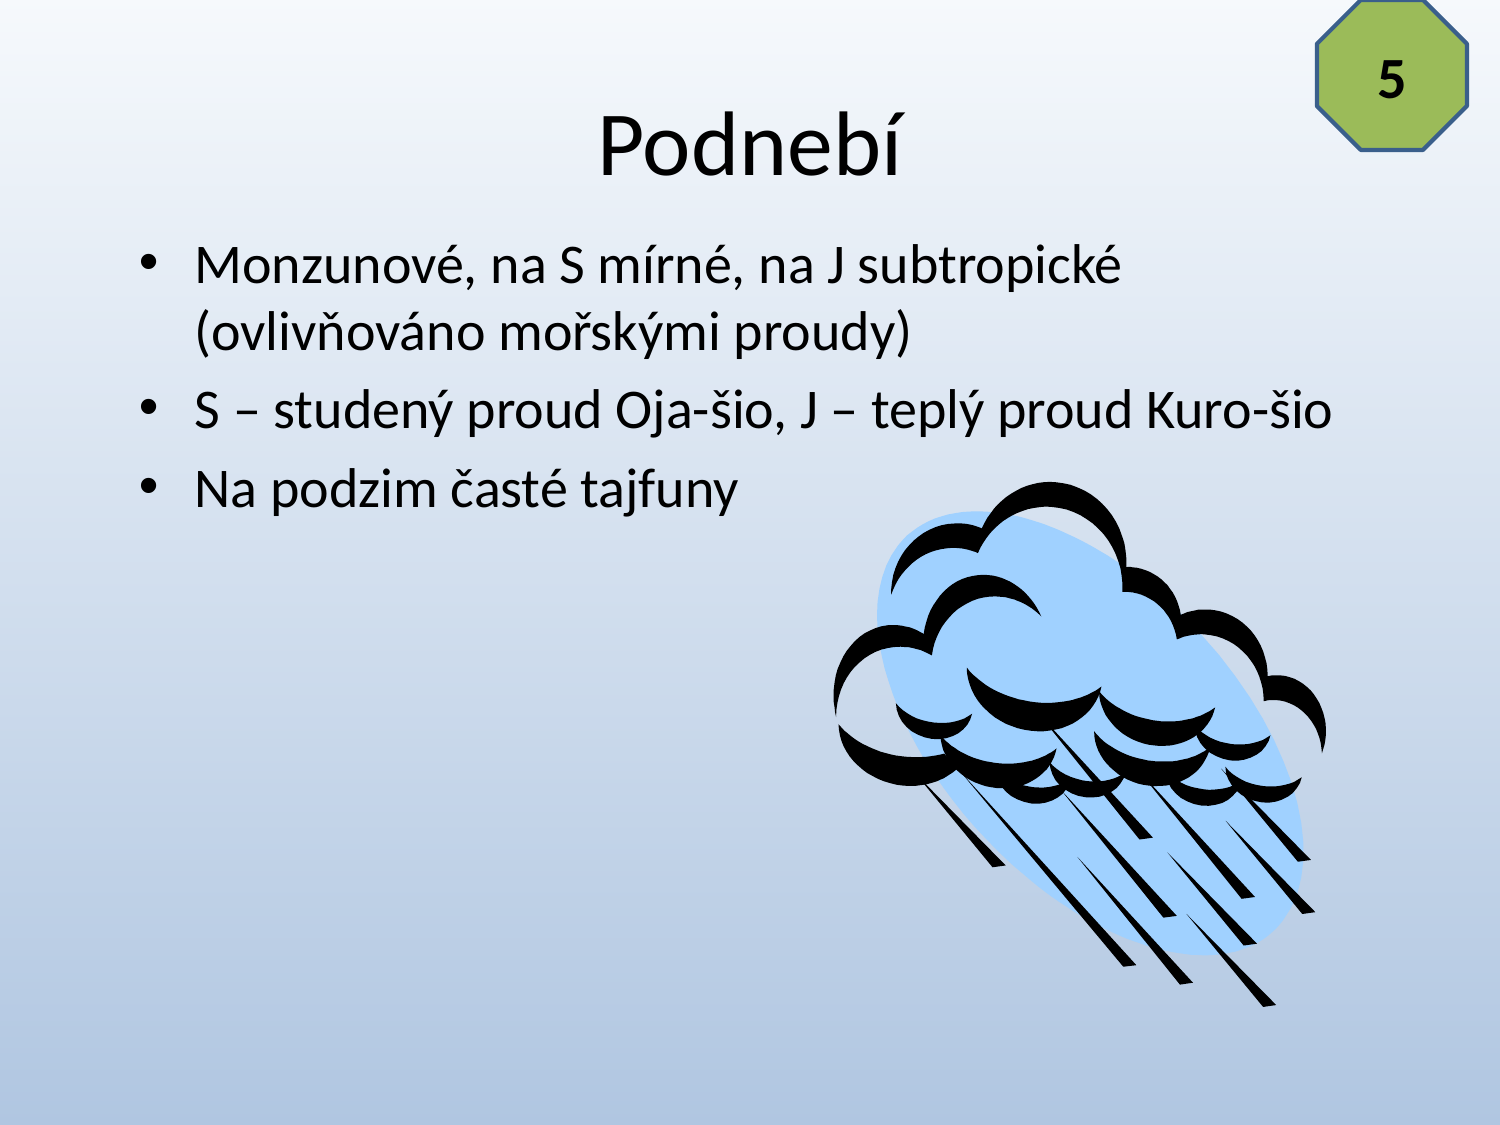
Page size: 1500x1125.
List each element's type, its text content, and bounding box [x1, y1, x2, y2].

list Monzunové, na S mírné, na J subtropické (ovlivňováno mořskými proudy) S – studený proud Oja-šio, J – teplý proud Kuro-šio Na podzim časté tajfuny [123, 233, 1395, 532]
title Podnebí [75, 45, 1425, 233]
text_box 5 [1314, 0, 1470, 153]
picture [832, 479, 1334, 1008]
